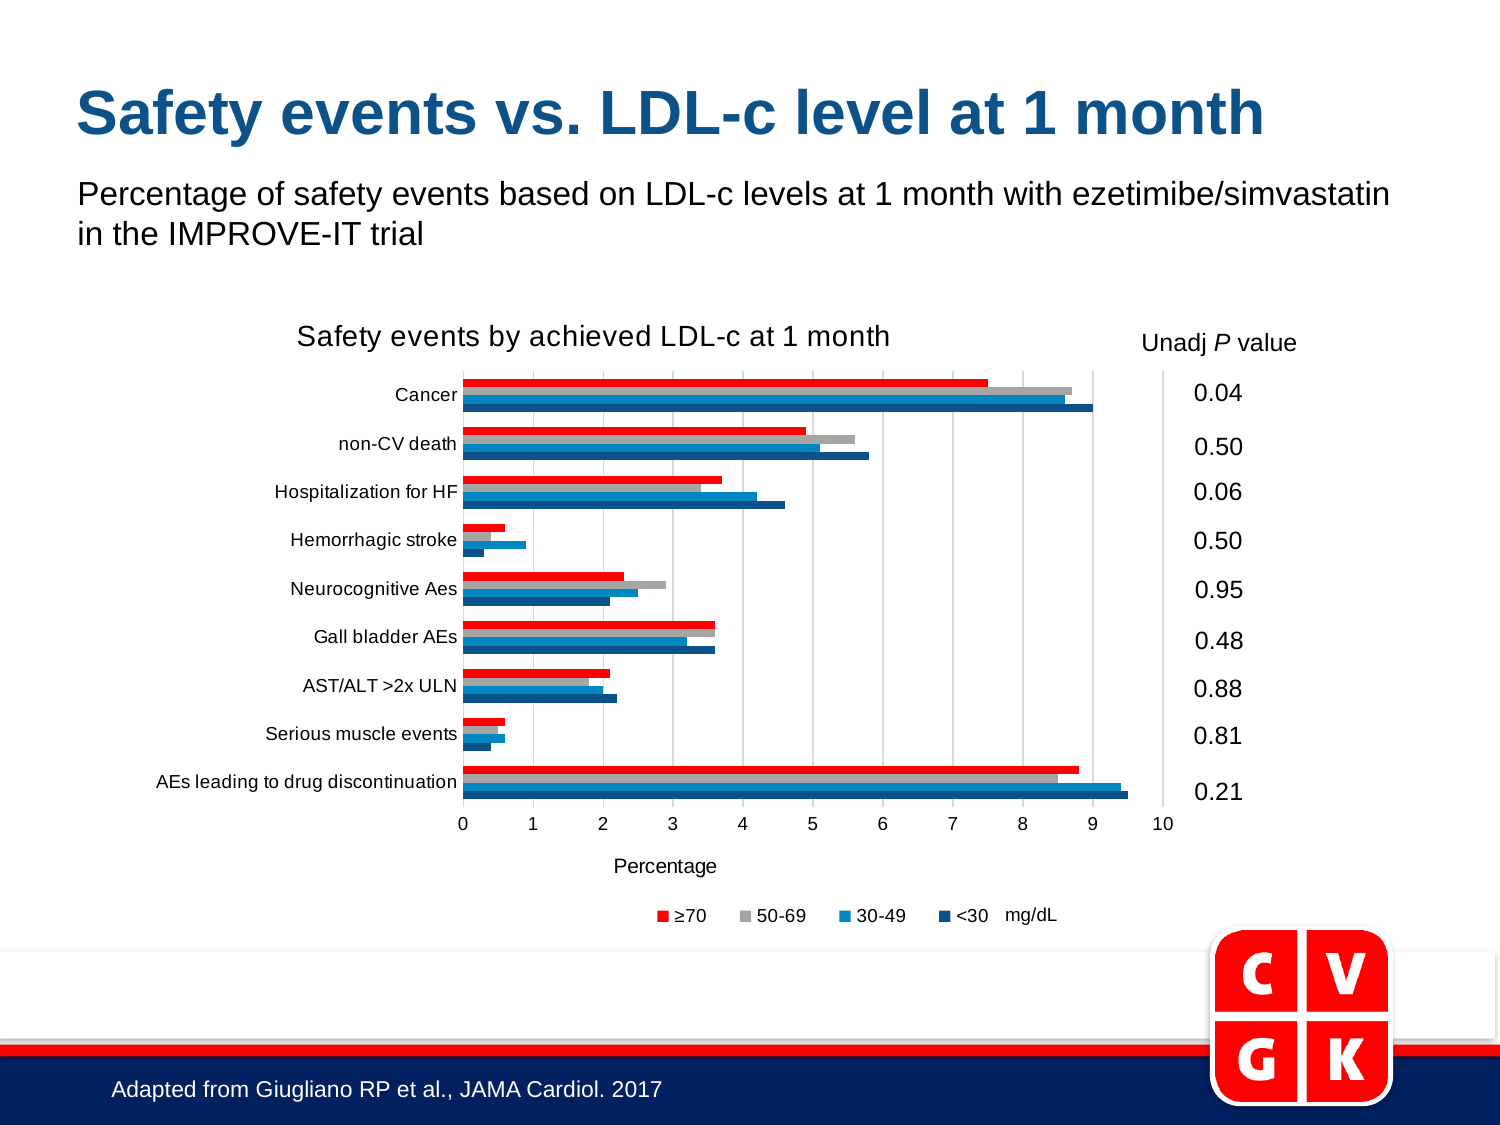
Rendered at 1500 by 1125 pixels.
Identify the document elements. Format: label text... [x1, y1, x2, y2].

text_box Unadj P value [1200, 318, 1313, 364]
text_box 0.81 [1200, 712, 1258, 758]
text_box 0.48 [1200, 617, 1259, 662]
text_box 0.95 [1200, 566, 1259, 611]
text_box Percentage of safety events based on LDL-c levels at 1 month with ezetimibe/simvastatin in the IMPROVE-IT trial [62, 164, 1412, 260]
picture [1215, 930, 1388, 1102]
text_box 0.04 [1200, 369, 1258, 415]
text_box Adapted from Giugliano RP et al., JAMA Cardiol. 2017 [96, 1067, 745, 1110]
text_box 0.50 [1200, 422, 1259, 468]
text_box 0.06 [1200, 468, 1259, 513]
text_box Safety events vs. LDL-c level at 1 month [76, 10, 1437, 147]
text_box 0.21 [1200, 768, 1259, 813]
text_box 0.50 [1200, 517, 1258, 563]
chart [134, 286, 1196, 954]
text_box 0.88 [1200, 665, 1258, 710]
